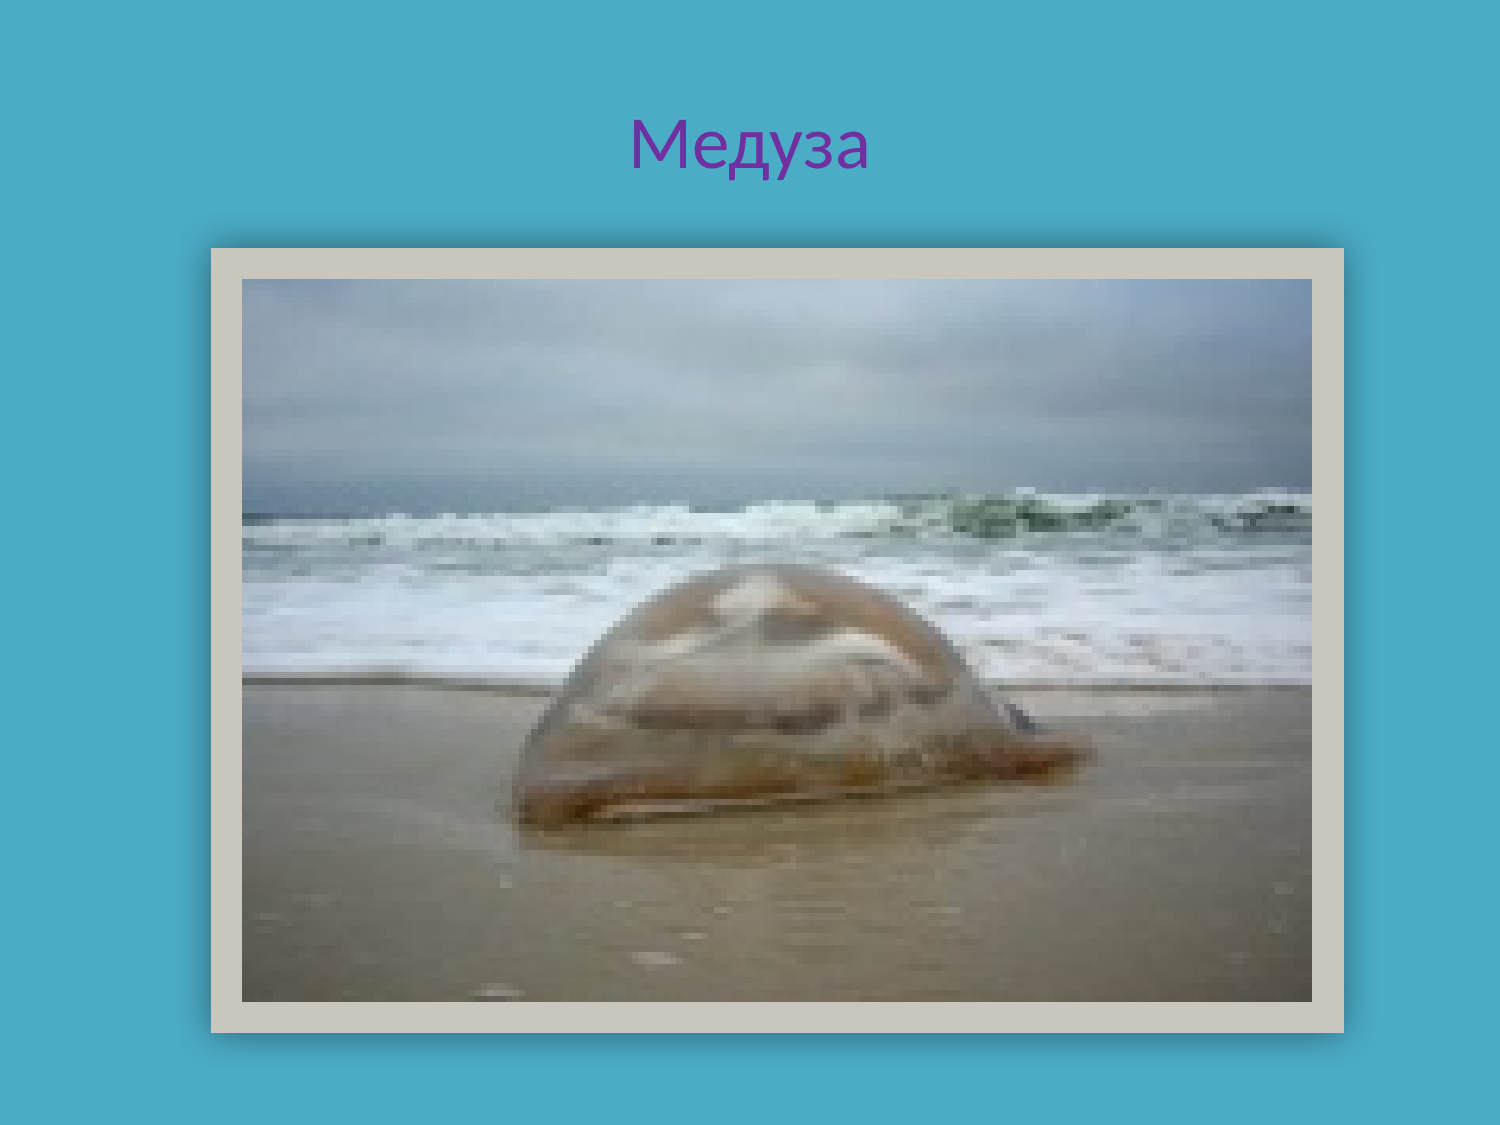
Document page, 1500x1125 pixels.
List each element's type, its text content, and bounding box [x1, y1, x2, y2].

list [241, 278, 1313, 1003]
title Медуза [75, 45, 1425, 233]
